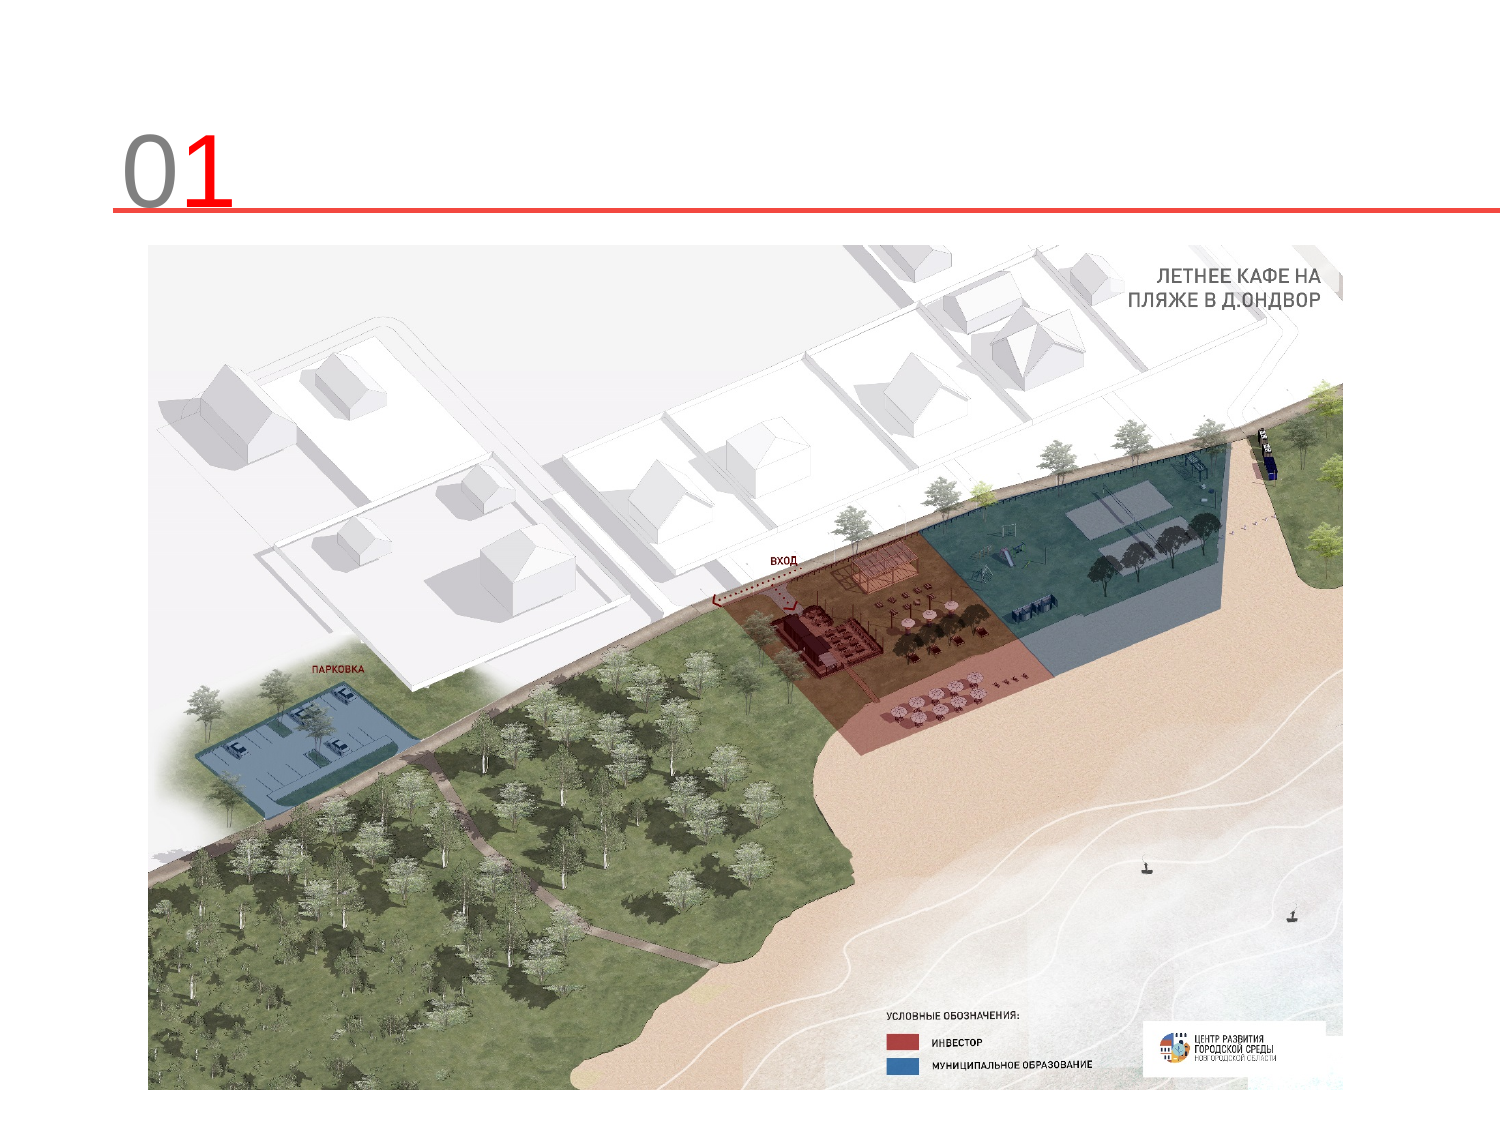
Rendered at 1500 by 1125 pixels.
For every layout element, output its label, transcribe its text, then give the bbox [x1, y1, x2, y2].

text_box 01 [107, 95, 257, 236]
picture [148, 245, 1343, 1090]
